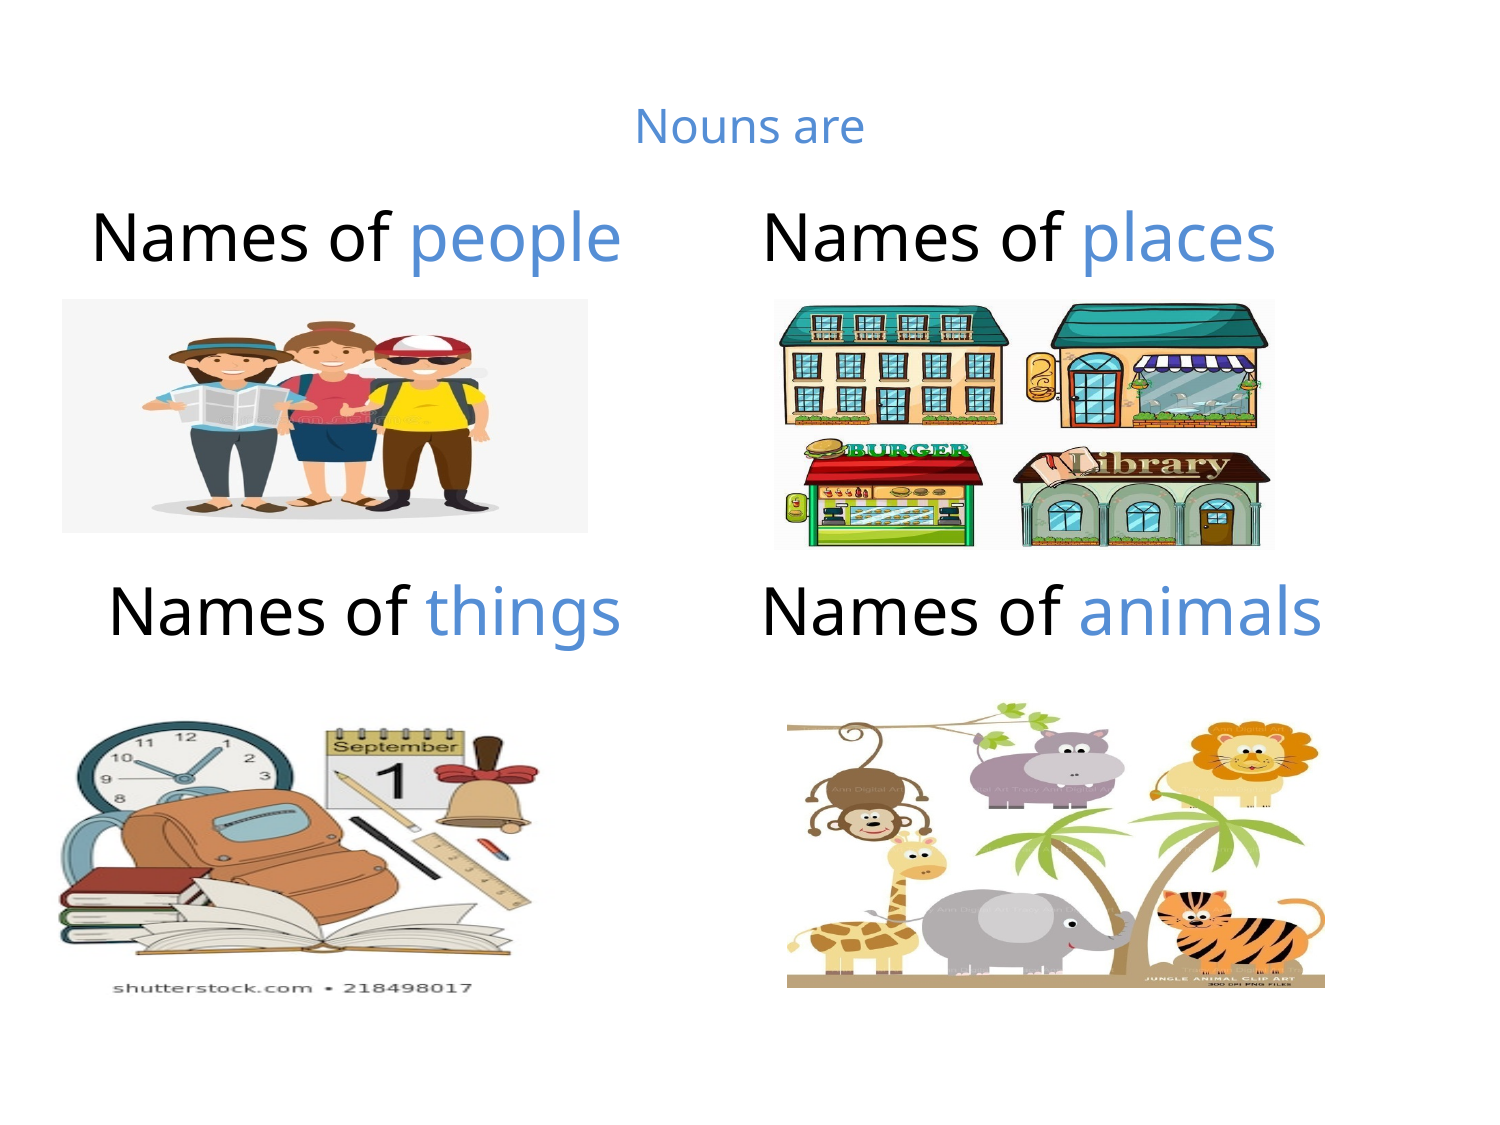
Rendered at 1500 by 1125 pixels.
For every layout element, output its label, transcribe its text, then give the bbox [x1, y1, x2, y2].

picture [62, 299, 588, 534]
subtitle Names of people Names of places Names of things Names of animals [75, 187, 1475, 1125]
title Nouns are [112, 87, 1388, 187]
picture [787, 699, 1326, 988]
picture [24, 699, 563, 1000]
picture [774, 299, 1276, 551]
